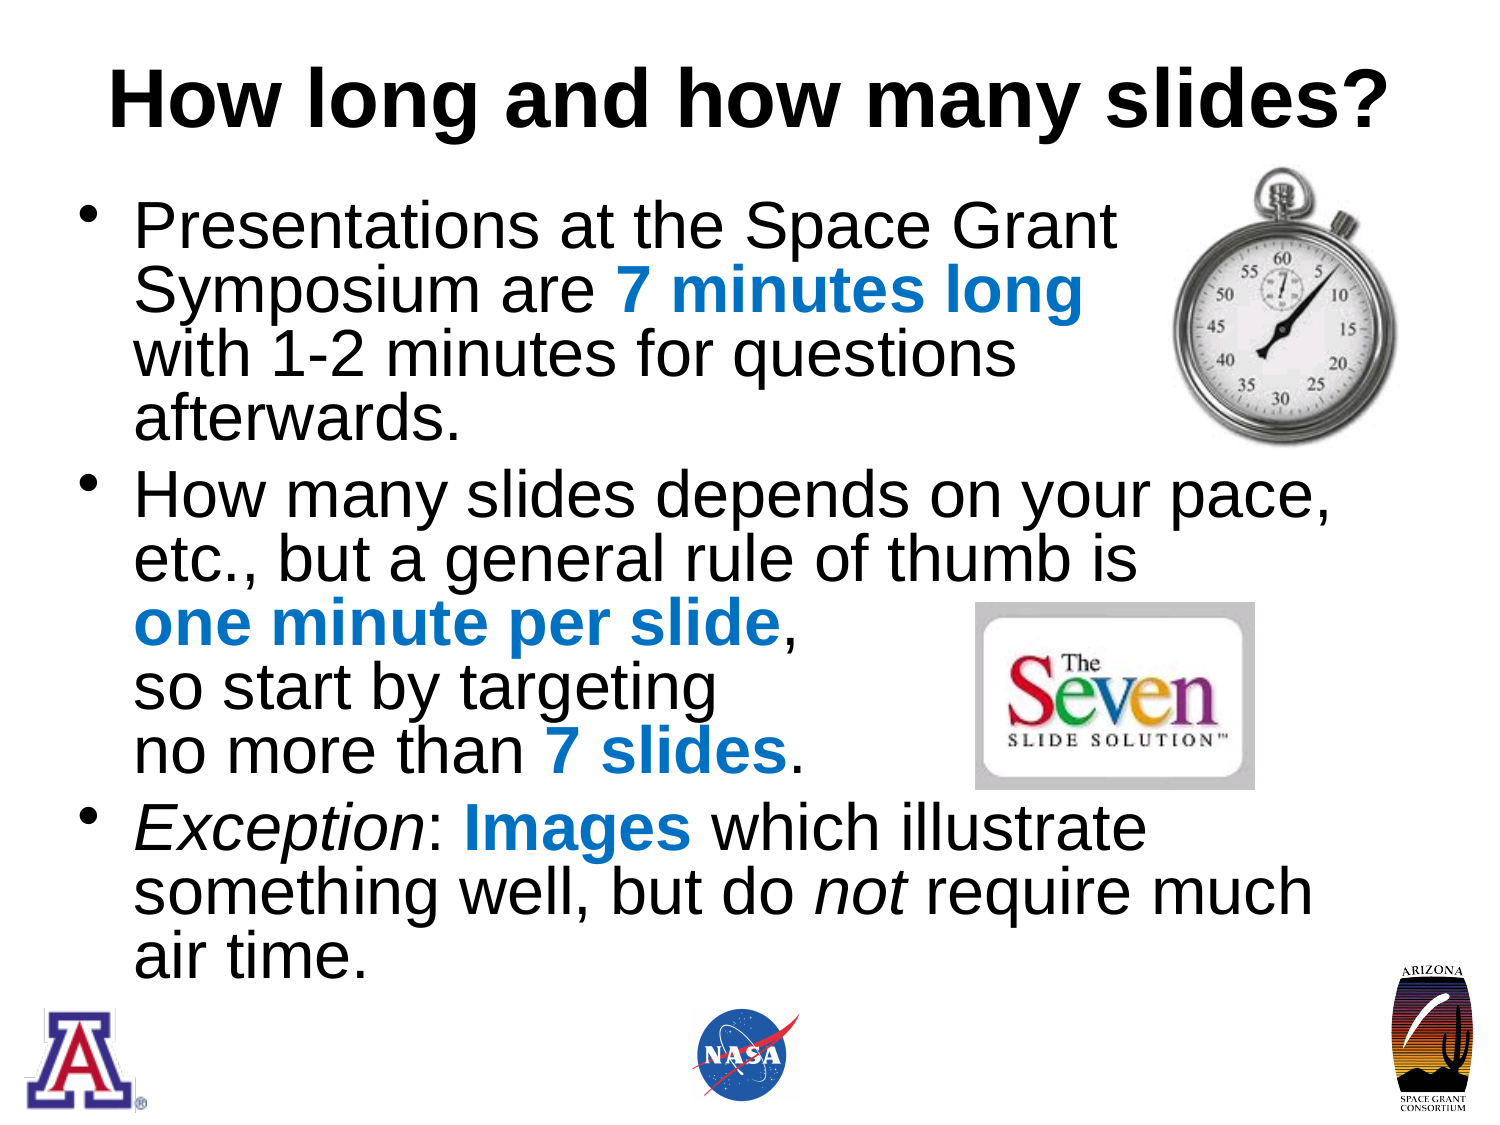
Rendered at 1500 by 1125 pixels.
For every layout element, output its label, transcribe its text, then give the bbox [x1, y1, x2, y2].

picture [691, 1008, 800, 1102]
list Presentations at the Space Grant Symposium are 7 minutes long with 1-2 minutes for questions afterwards. How many slides depends on your pace, etc., but a general rule of thumb is one minute per slide, so start by targeting no more than 7 slides. Exception: Images which illustrate something well, but do not require much air time. [62, 189, 1413, 938]
picture [24, 1008, 147, 1113]
picture [974, 601, 1255, 790]
picture [1388, 962, 1475, 1112]
picture [1162, 162, 1413, 457]
title How long and how many slides? [75, 12, 1425, 175]
